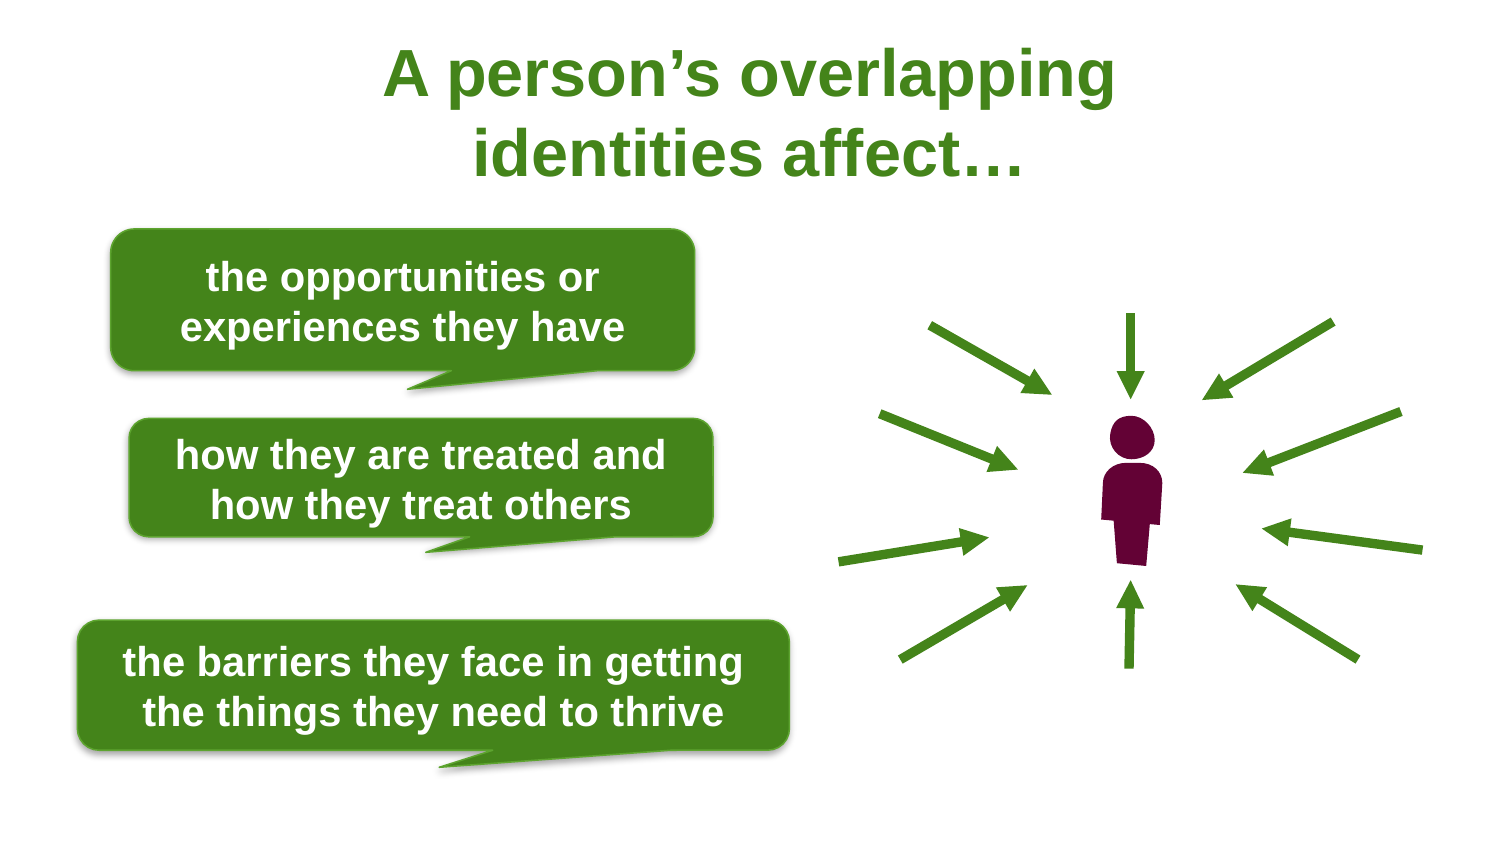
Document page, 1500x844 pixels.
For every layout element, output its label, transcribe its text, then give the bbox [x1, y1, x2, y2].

text_box A person’s overlapping identities affect… [217, 22, 1283, 141]
text_box how they are treated and how they treat others [128, 417, 714, 554]
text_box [838, 312, 1423, 669]
text_box the opportunities or experiences they have [109, 228, 696, 391]
text_box the barriers they face in getting the things they need to thrive [76, 619, 791, 769]
